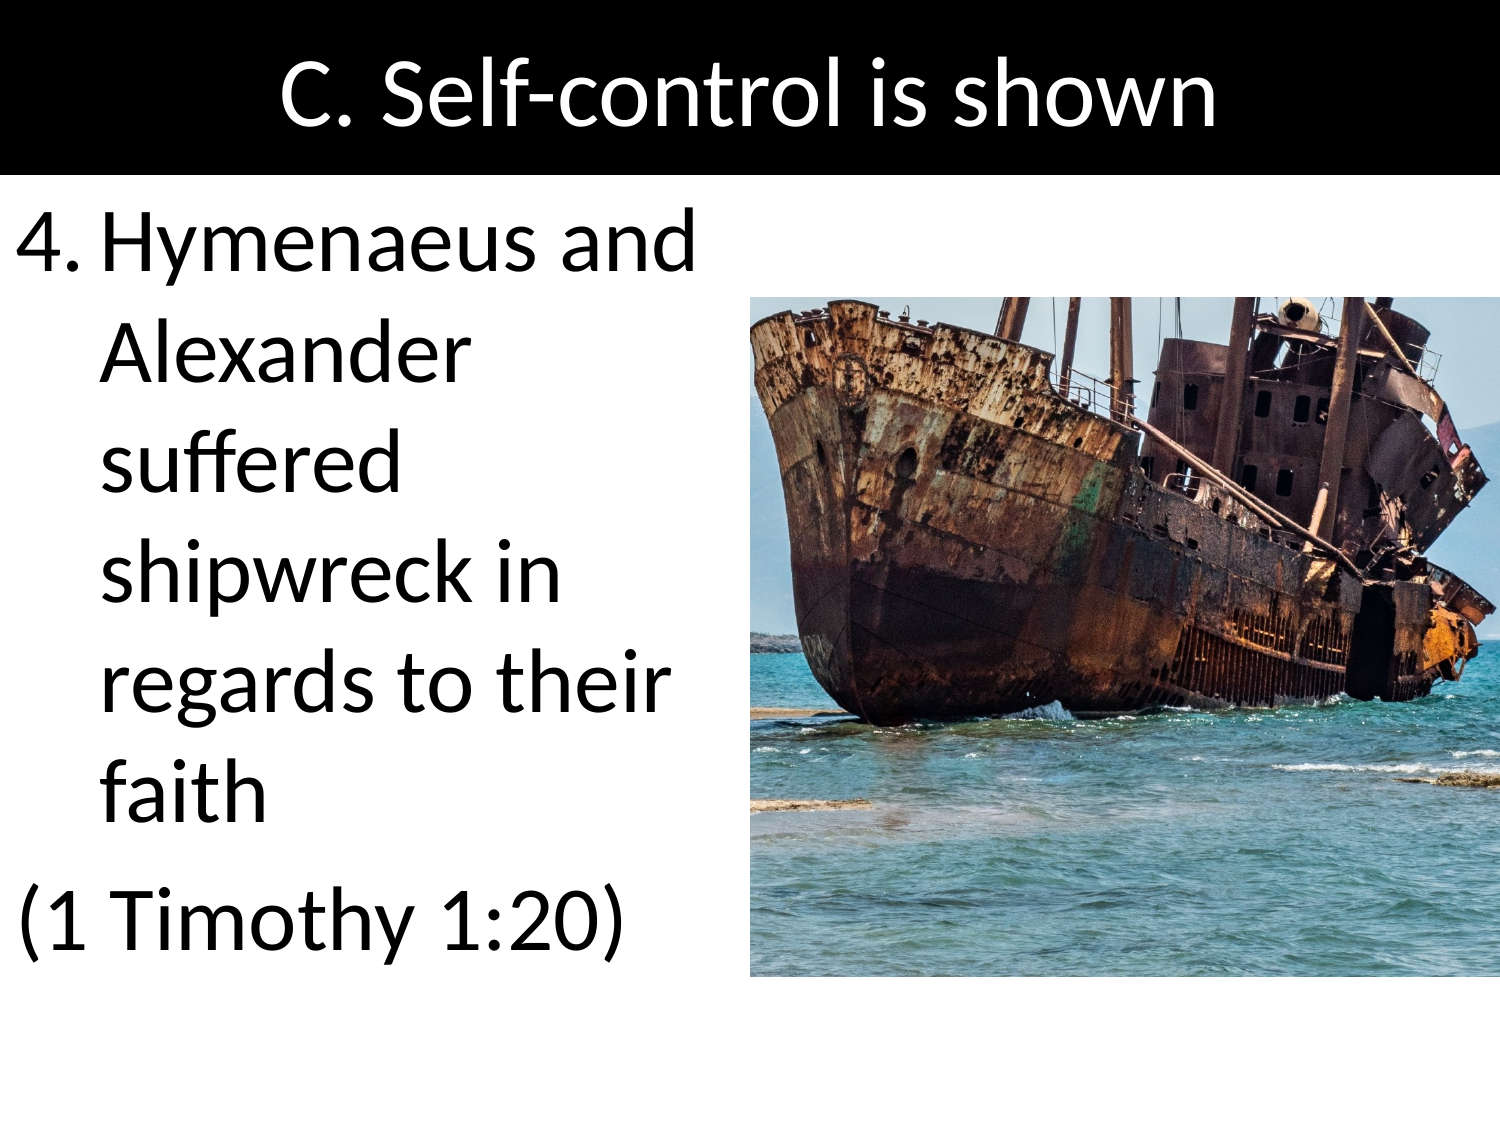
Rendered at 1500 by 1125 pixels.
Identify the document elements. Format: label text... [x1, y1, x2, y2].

list Hymenaeus and Alexander suffered shipwreck in regards to their faith (1 Timothy 1:20) [0, 172, 750, 1125]
title C. Self-control is shown [0, 0, 1500, 175]
picture [749, 297, 1500, 978]
